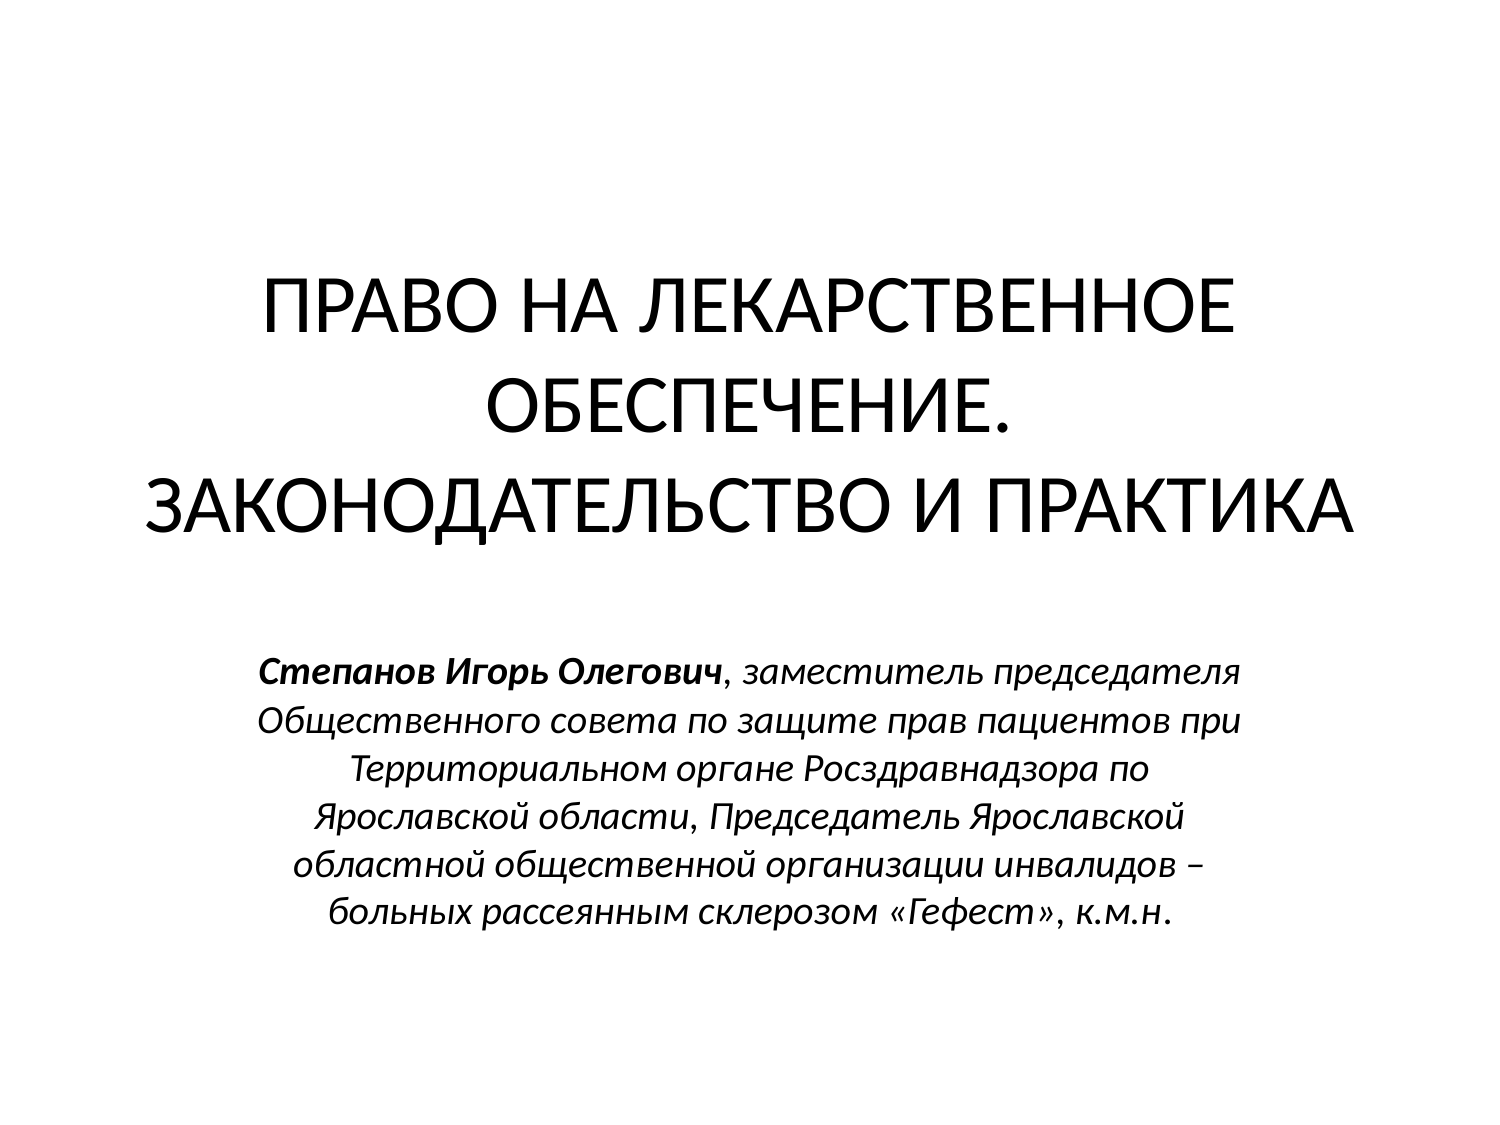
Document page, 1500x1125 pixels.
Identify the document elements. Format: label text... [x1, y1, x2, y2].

title ПРАВО НА ЛЕКАРСТВЕННОЕ ОБЕСПЕЧЕНИЕ. ЗАКОНОДАТЕЛЬСТВО И ПРАКТИКА [112, 208, 1388, 591]
subtitle Степанов Игорь Олегович, заместитель председателя Общественного совета по защите прав пациентов при Территориальном органе Росздравнадзора по Ярославской области, Председатель Ярославской областной общественной организации инвалидов –больных рассеянным склерозом «Гефест», к.м.н. [225, 637, 1275, 976]
